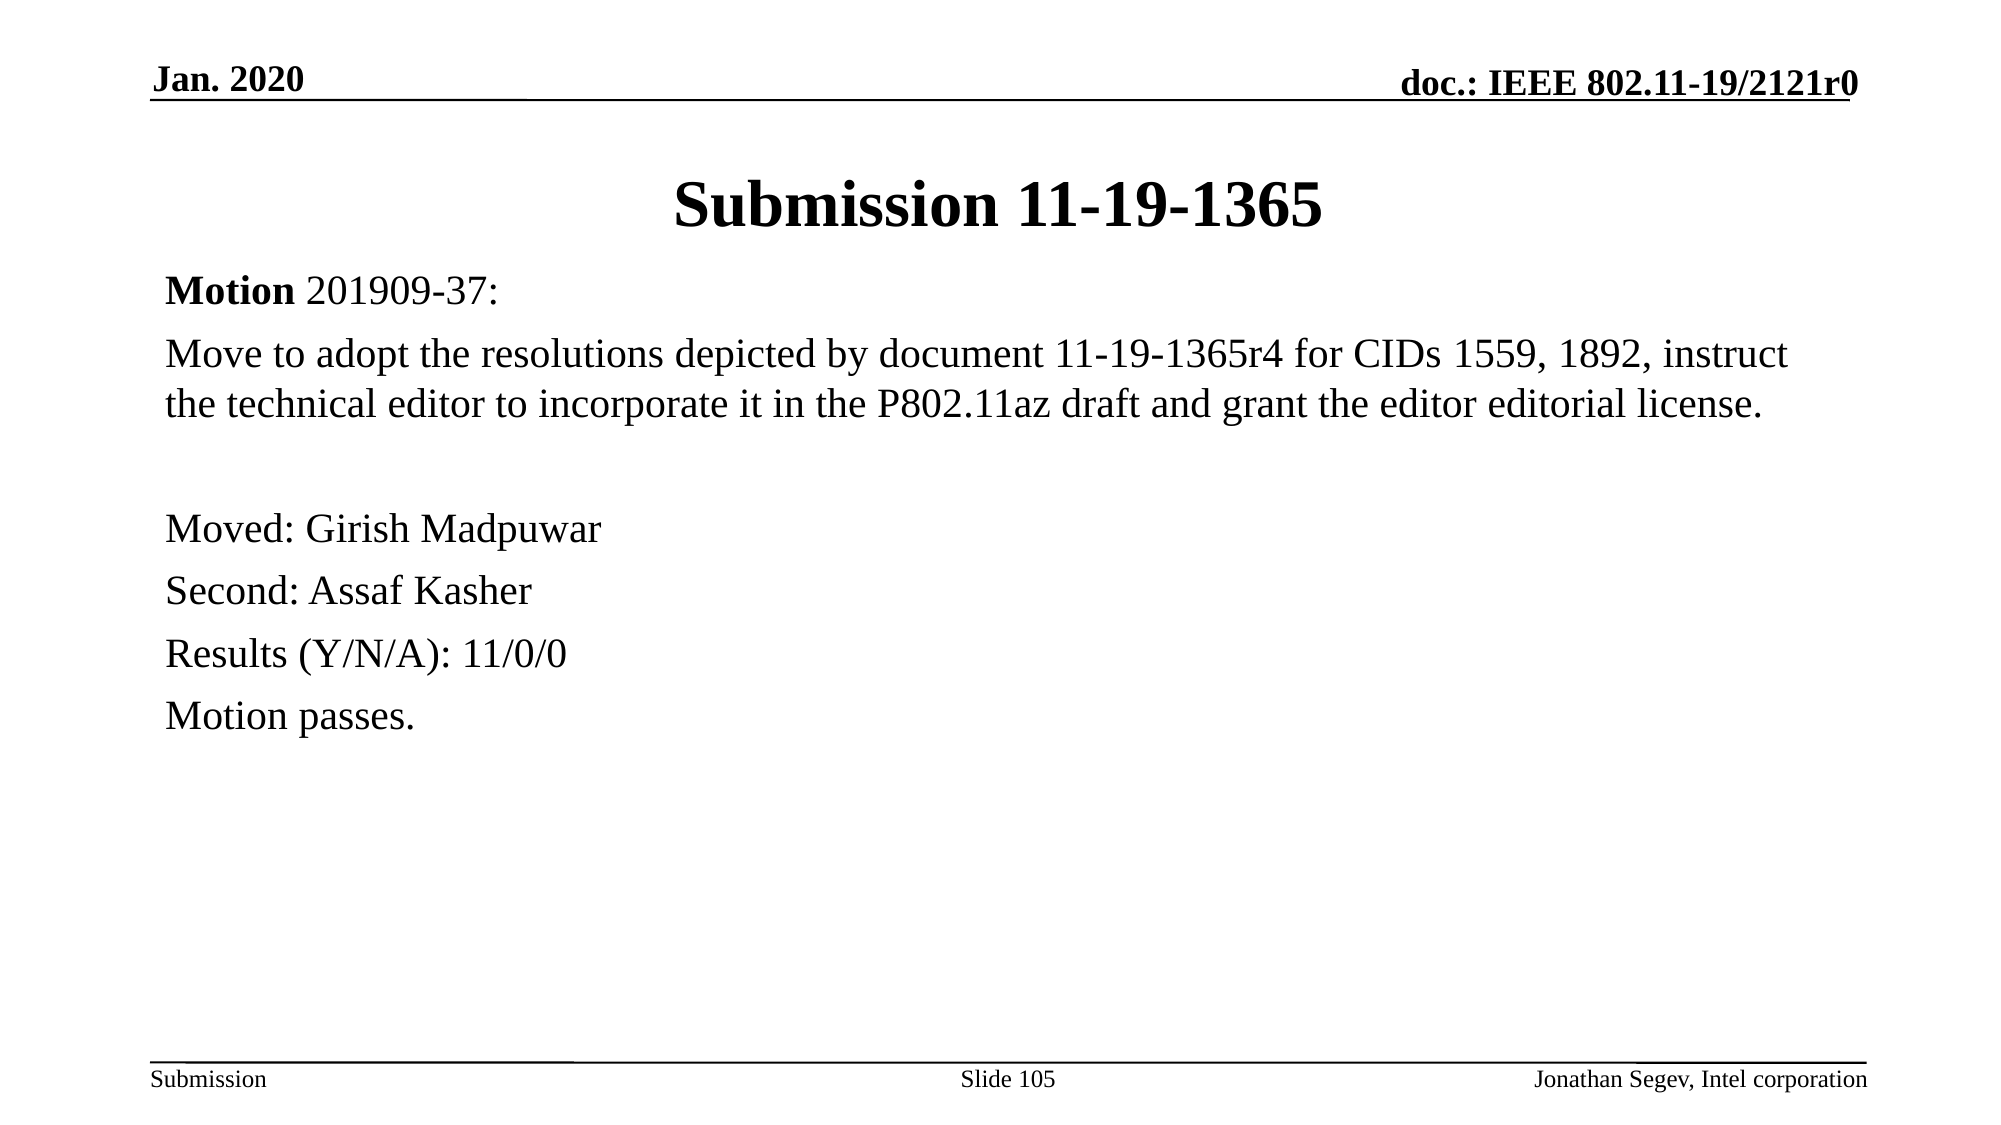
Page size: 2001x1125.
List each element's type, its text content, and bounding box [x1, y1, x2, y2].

slide_number Slide 105 [950, 1061, 1067, 1123]
title Submission 11-19-1365 [149, 112, 1850, 255]
list Motion 201909-37: Move to adopt the resolutions depicted by document 11-19-1365r4 for CIDs 1559, 1892, instruct the technical editor to incorporate it in the P802.11az draft and grant the editor editorial license. Moved: Girish Madpuwar Second: Assaf Kasher Results (Y/N/A): 11/0/0 Motion passes. [149, 255, 1850, 1000]
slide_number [152, 54, 563, 100]
footer Jonathan Segev, Intel corporation [1171, 1061, 1869, 1093]
